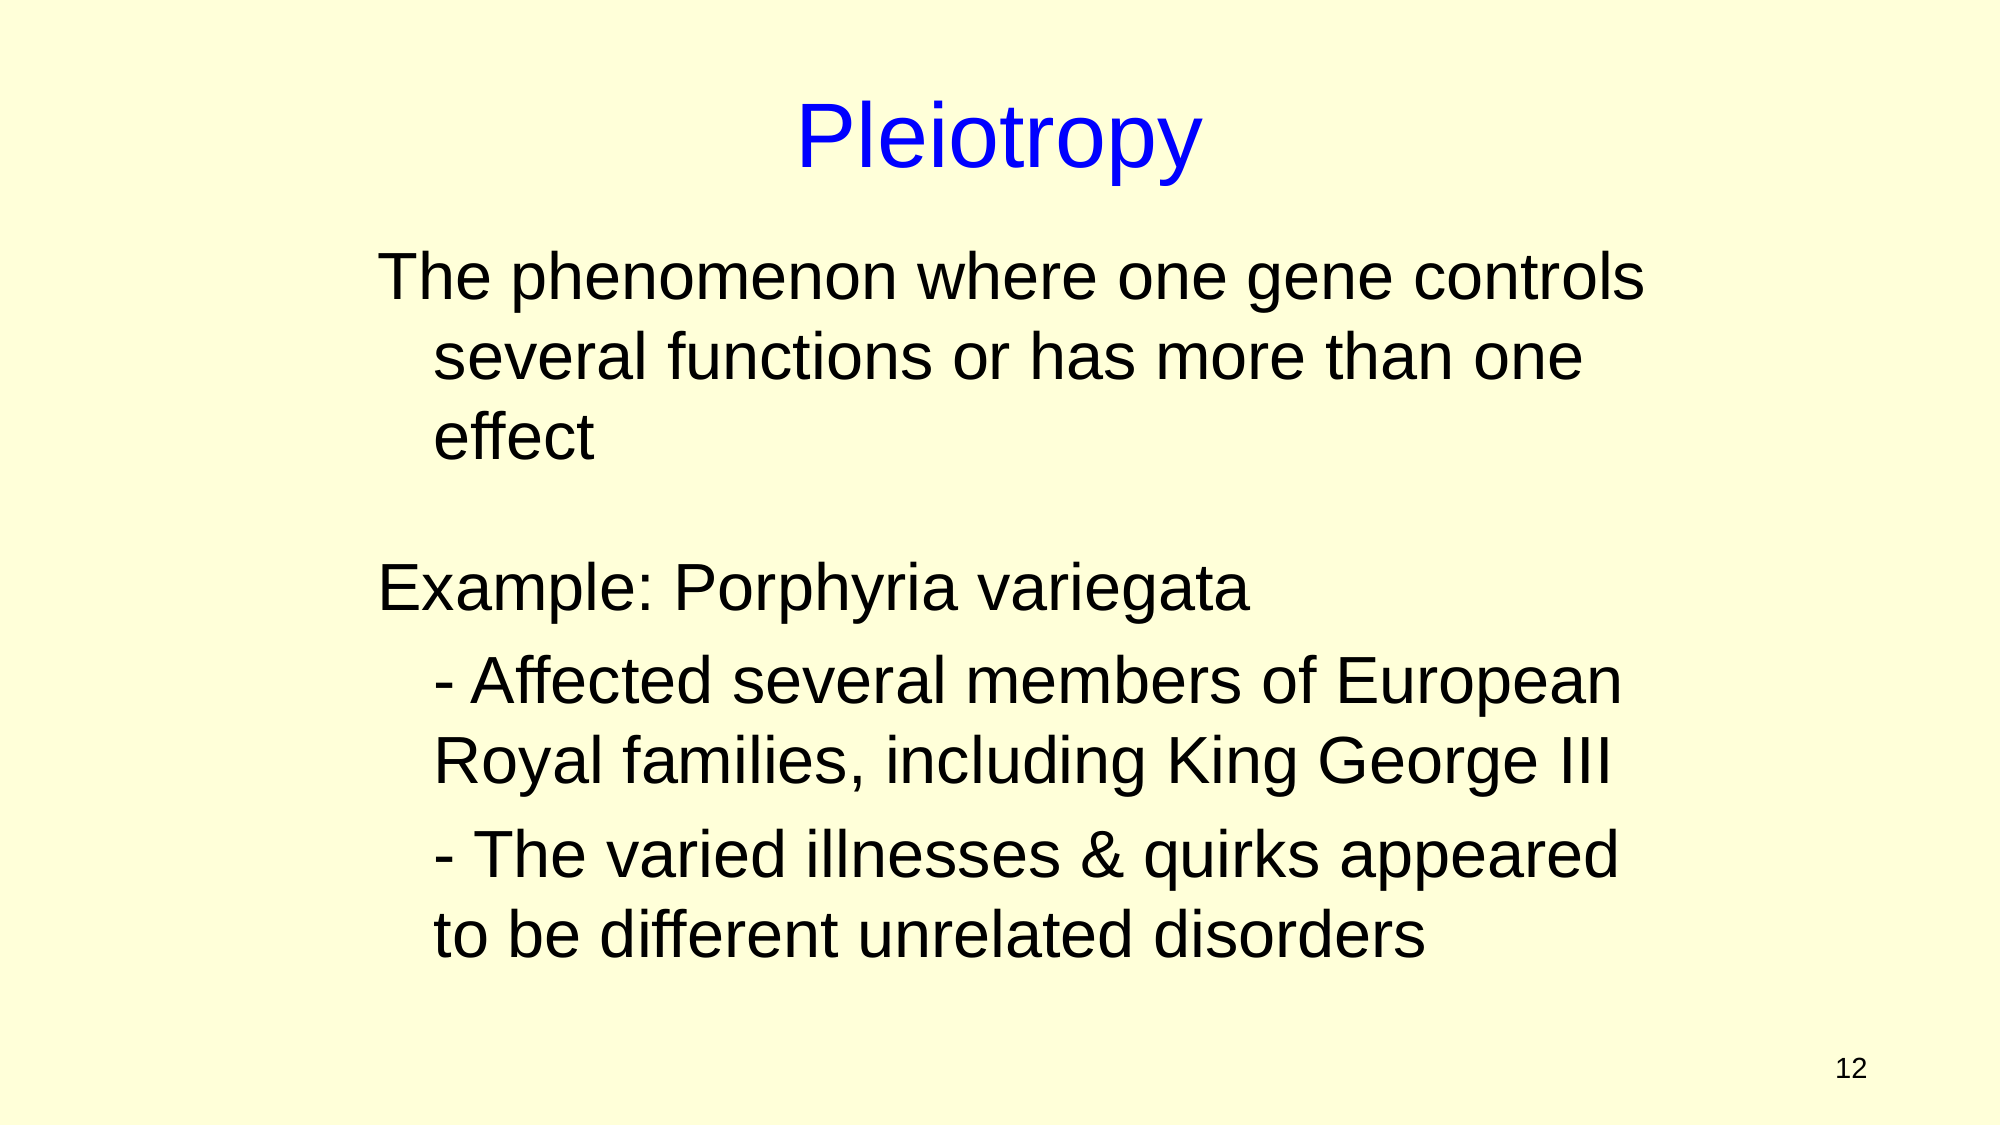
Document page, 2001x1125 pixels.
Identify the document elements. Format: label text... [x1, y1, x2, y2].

title Pleiotropy [324, 37, 1675, 225]
list The phenomenon where one gene controls several functions or has more than one effect Example: Porphyria variegata - Affected several members of European Royal families, including King George III - The varied illnesses & quirks appeared to be different unrelated disorders [362, 224, 1700, 1088]
